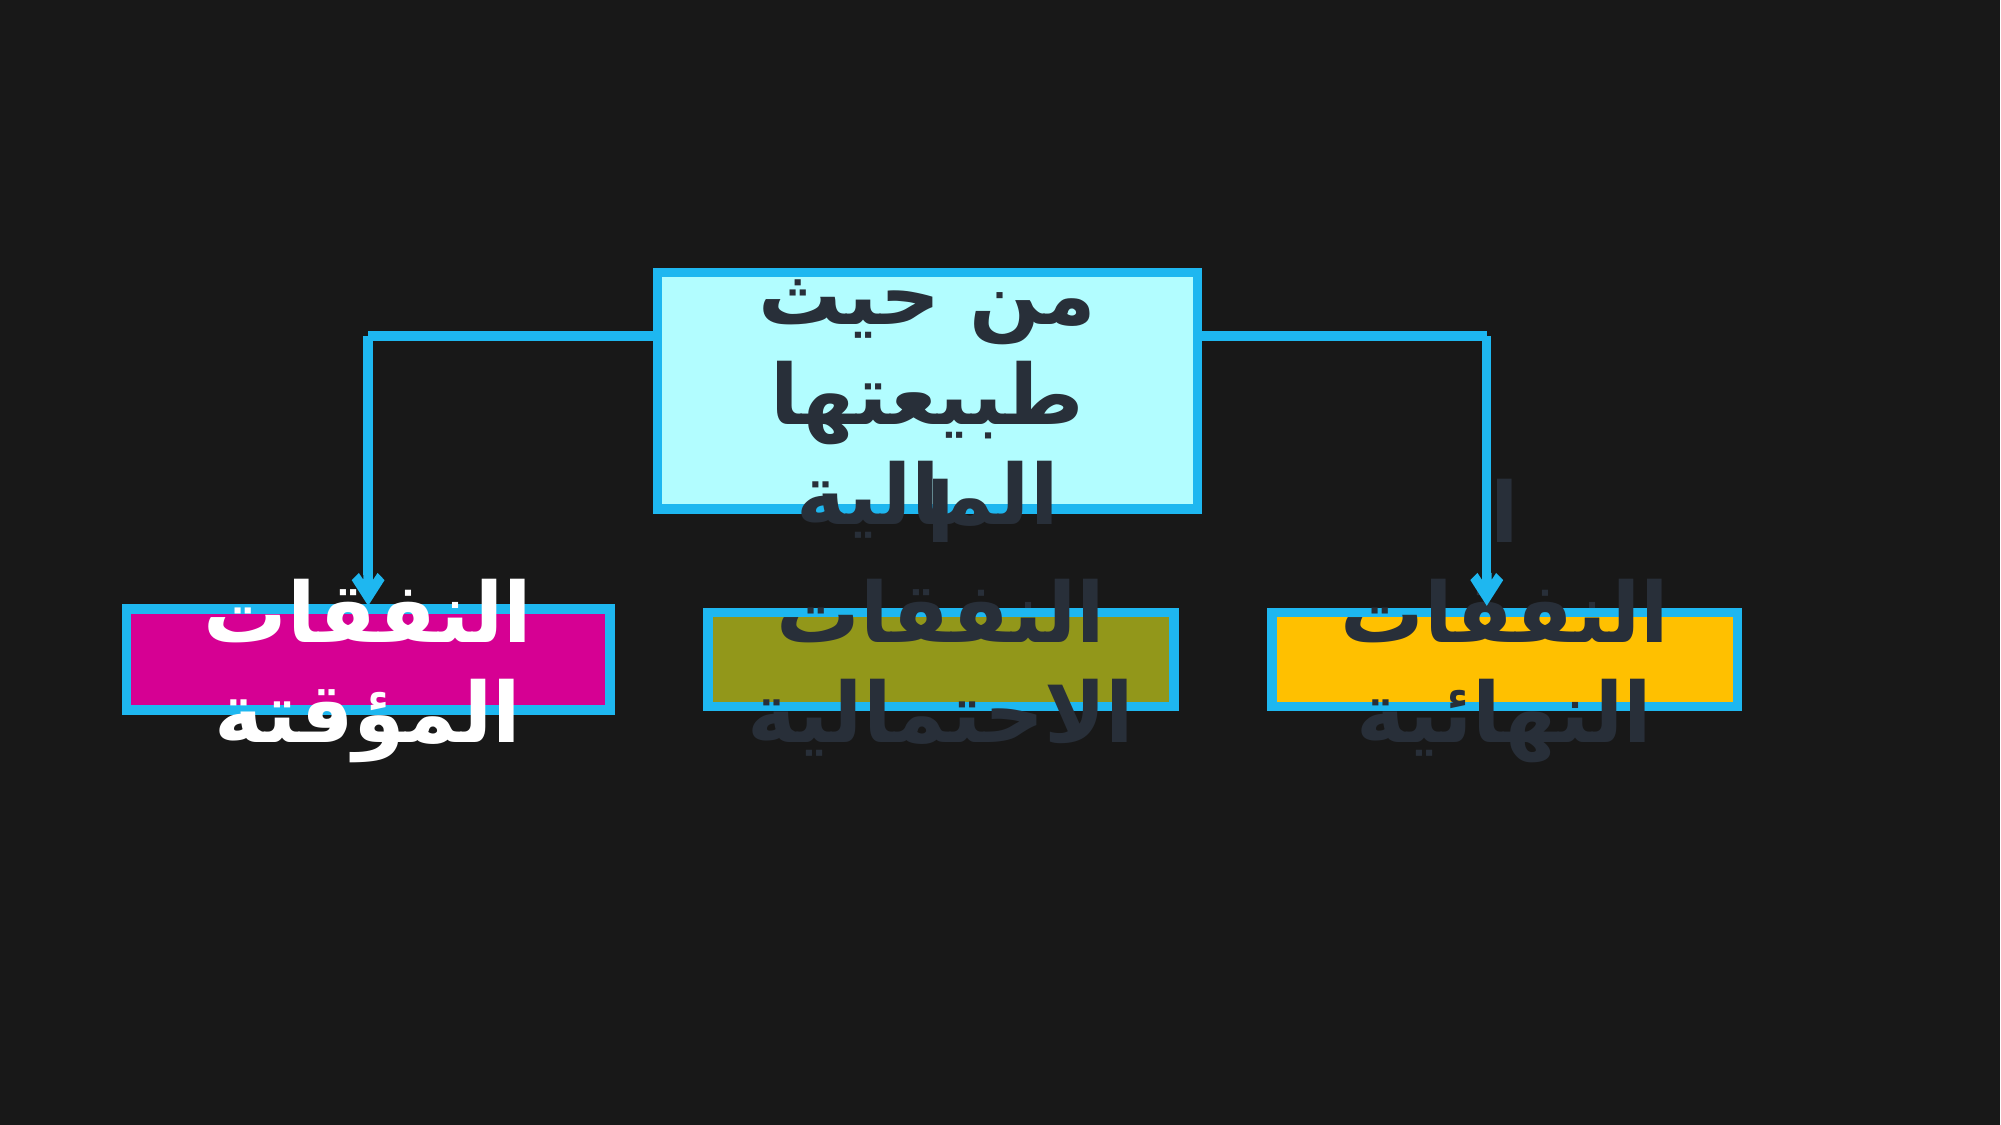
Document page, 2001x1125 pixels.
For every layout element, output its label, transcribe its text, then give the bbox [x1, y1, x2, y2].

text_box النفقات المؤقتة [125, 608, 611, 711]
text_box من حيث طبيعتها المالية [657, 271, 1198, 510]
text_box ا النفقات النهائية [1271, 611, 1739, 708]
text_box ا النفقات الاحتمالية [707, 611, 1175, 708]
